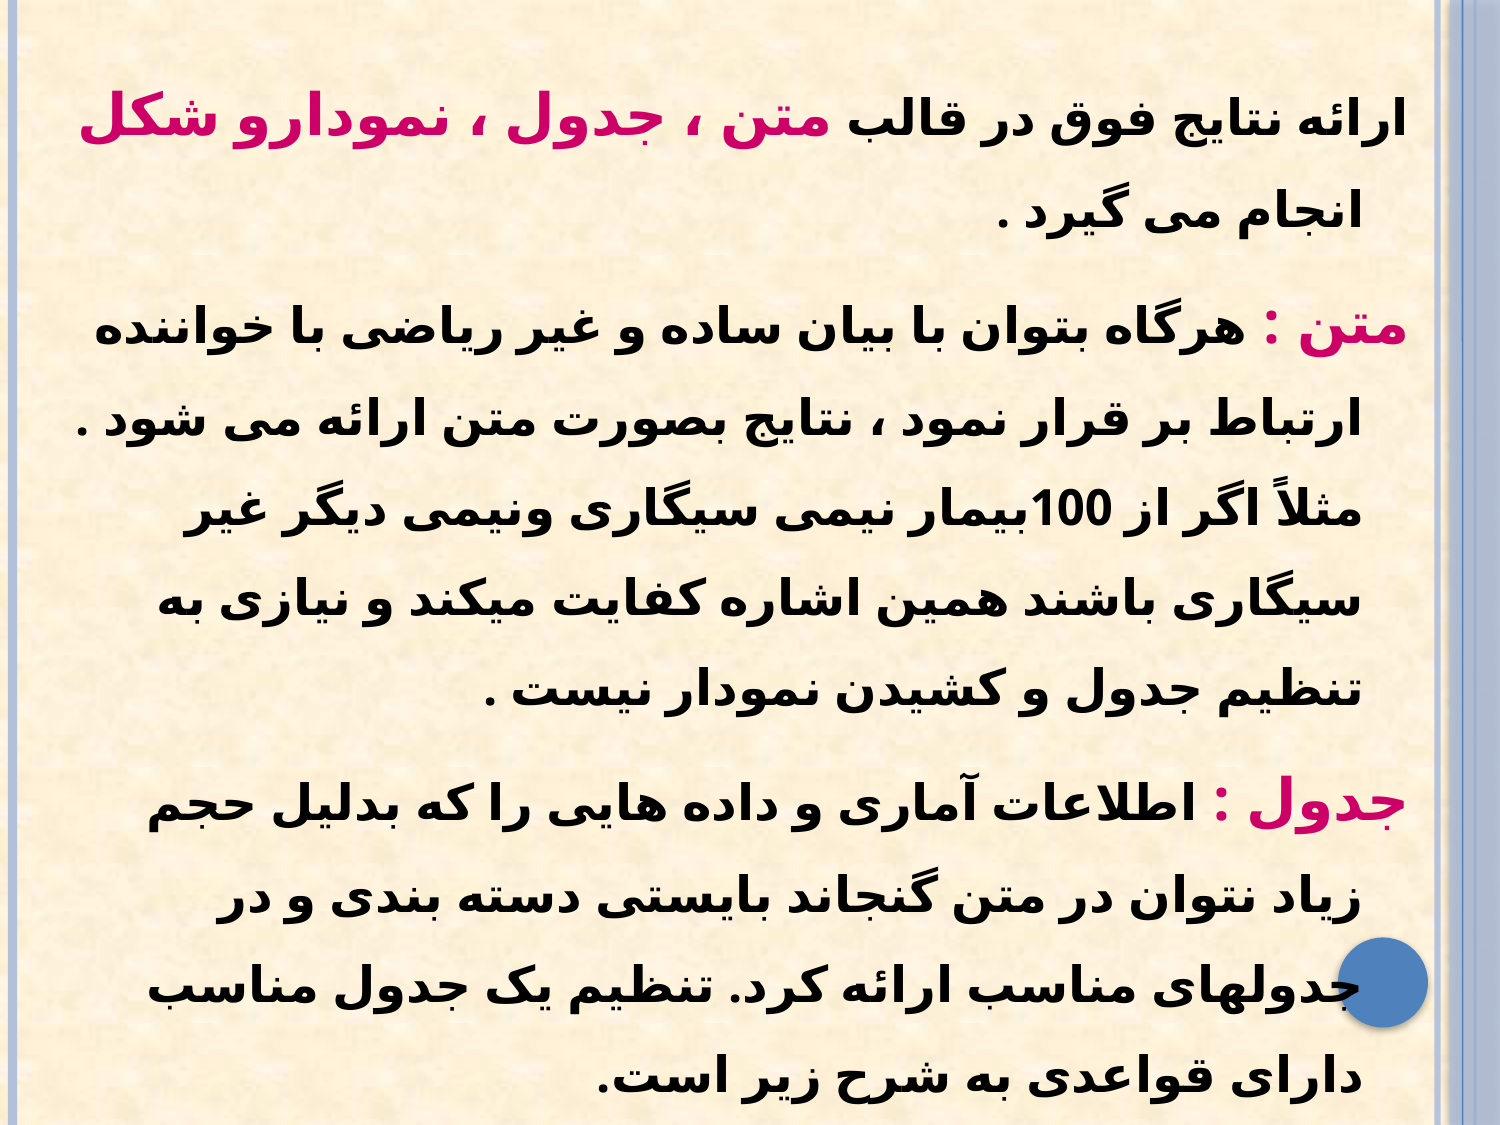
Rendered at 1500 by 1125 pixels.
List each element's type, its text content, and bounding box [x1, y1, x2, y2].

picture [18, 0, 1434, 1125]
list ارائه نتایج فوق در قالب متن ، جدول ، نمودارو شکل انجام می گیرد . متن : هرگاه بتوان با بیان ساده و غیر ریاضی با خواننده ارتباط بر قرار نمود ، نتایج بصورت متن ارائه می شود . مثلاً اگر از 100بیمار نیمی سیگاری ونیمی دیگر غیر سیگاری باشند همین اشاره کفایت میکند و نیازی به تنظیم جدول و کشیدن نمودار نیست . جدول : اطلاعات آماری و داده هایی را که بدلیل حجم زیاد نتوان در متن گنجاند بایستی دسته بندی و در جدولهای مناسب ارائه کرد. تنظیم یک جدول مناسب دارای قواعدی به شرح زیر است. [35, 35, 1425, 985]
picture [1441, 0, 1449, 1125]
picture [0, 0, 7, 1125]
